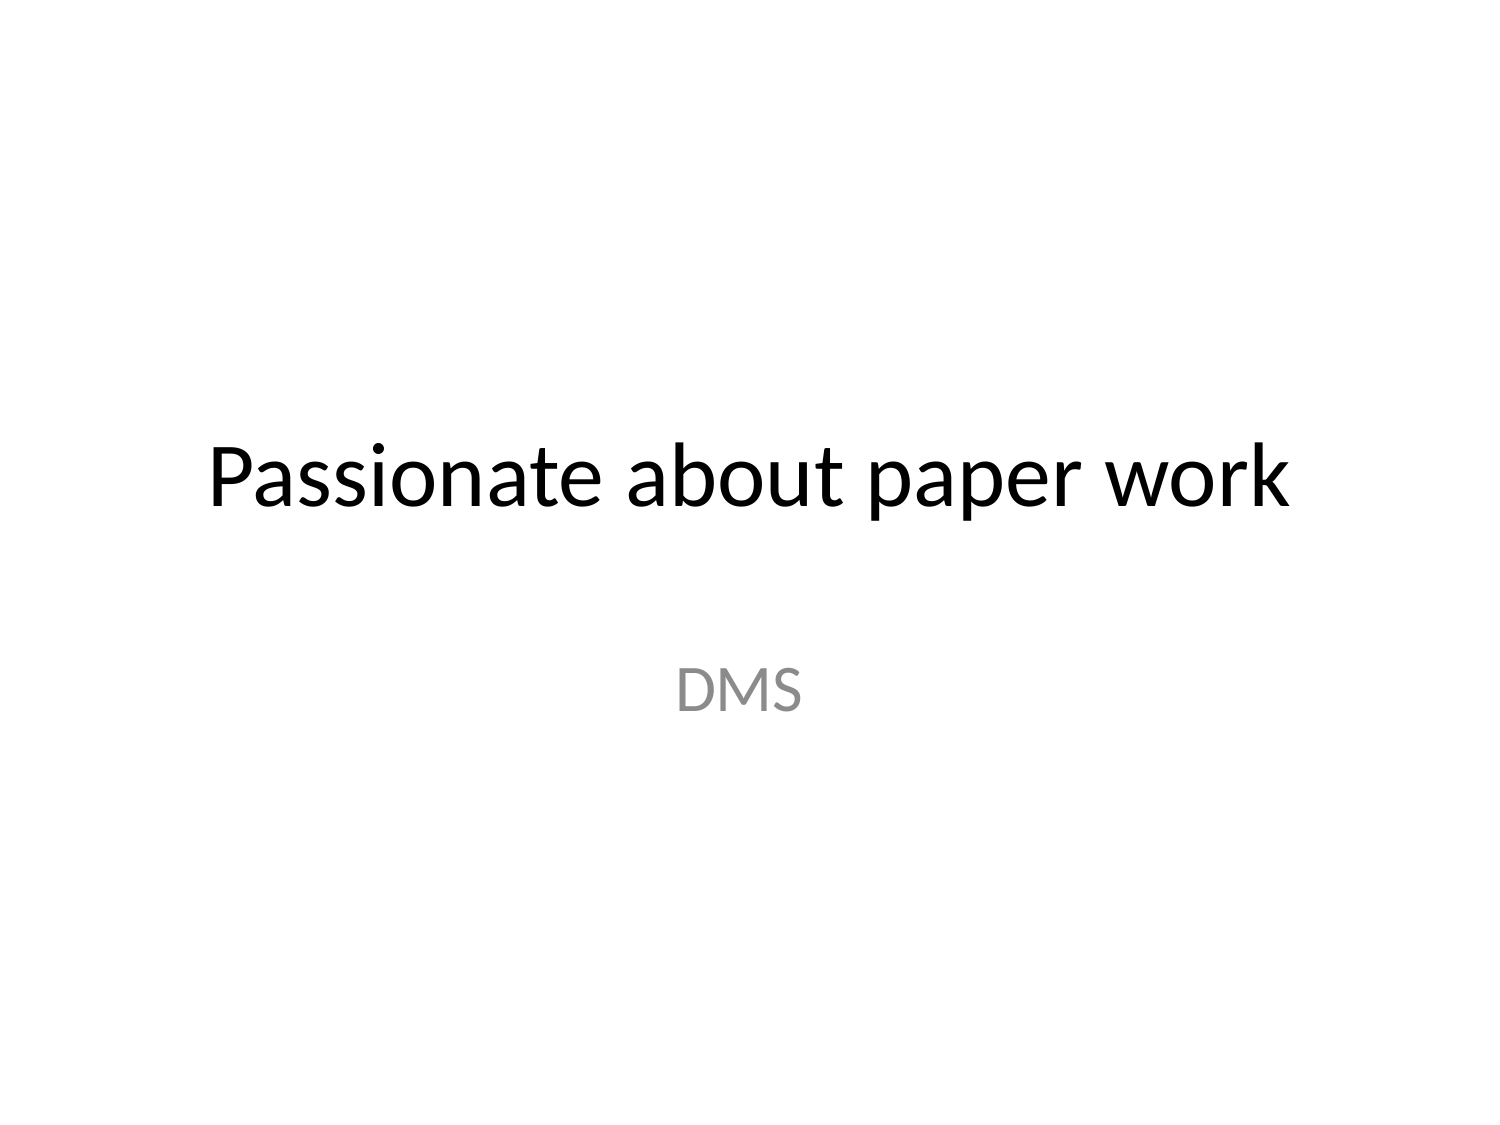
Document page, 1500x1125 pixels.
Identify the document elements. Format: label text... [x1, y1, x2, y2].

subtitle DMS [225, 637, 1275, 925]
title Passionate about paper work [112, 349, 1388, 591]
